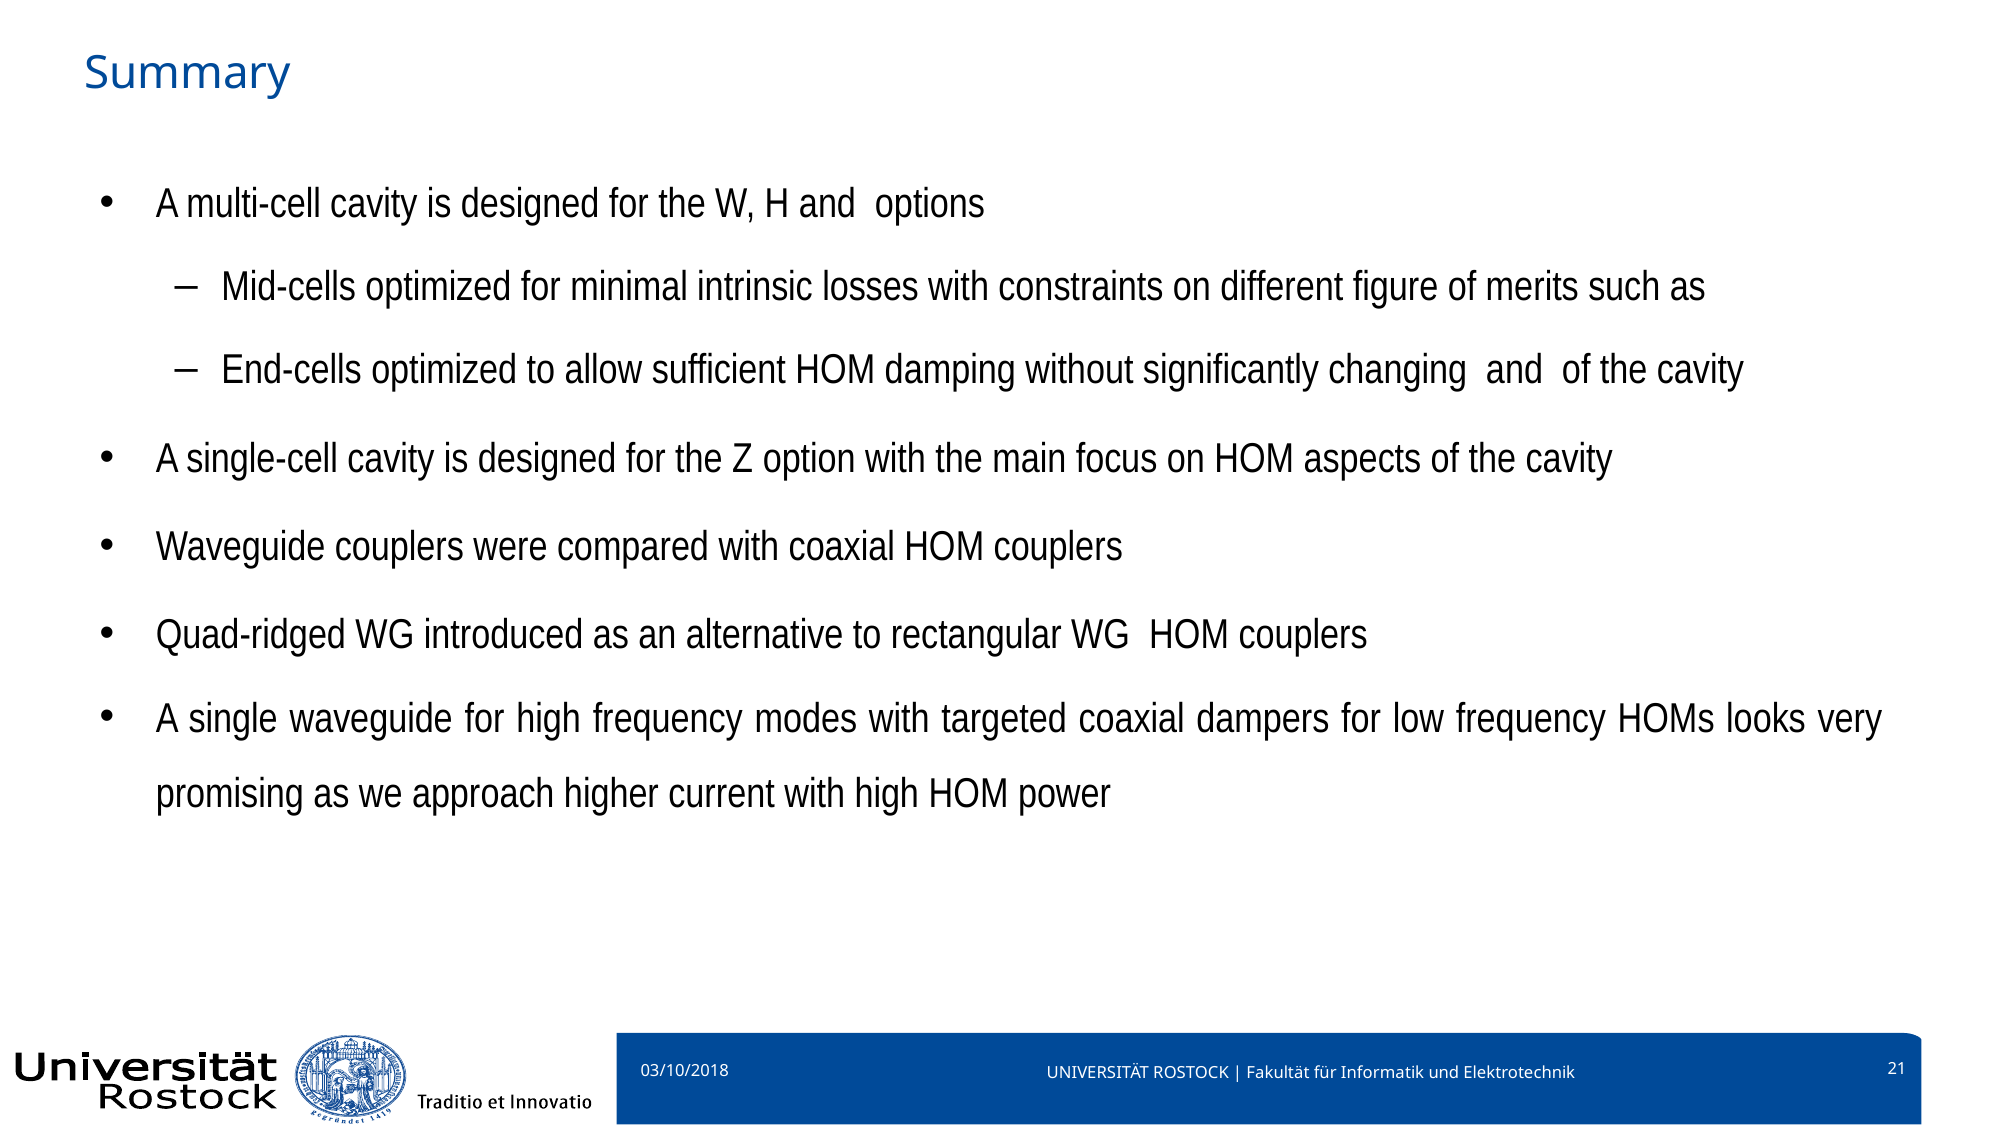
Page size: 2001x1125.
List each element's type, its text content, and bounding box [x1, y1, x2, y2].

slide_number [640, 1051, 793, 1096]
title Summary [84, 42, 1647, 155]
slide_number 21 [1814, 1051, 1922, 1096]
footer UNIVERSITÄT ROSTOCK | Fakultät für Informatik und Elektrotechnik [792, 1054, 1814, 1096]
